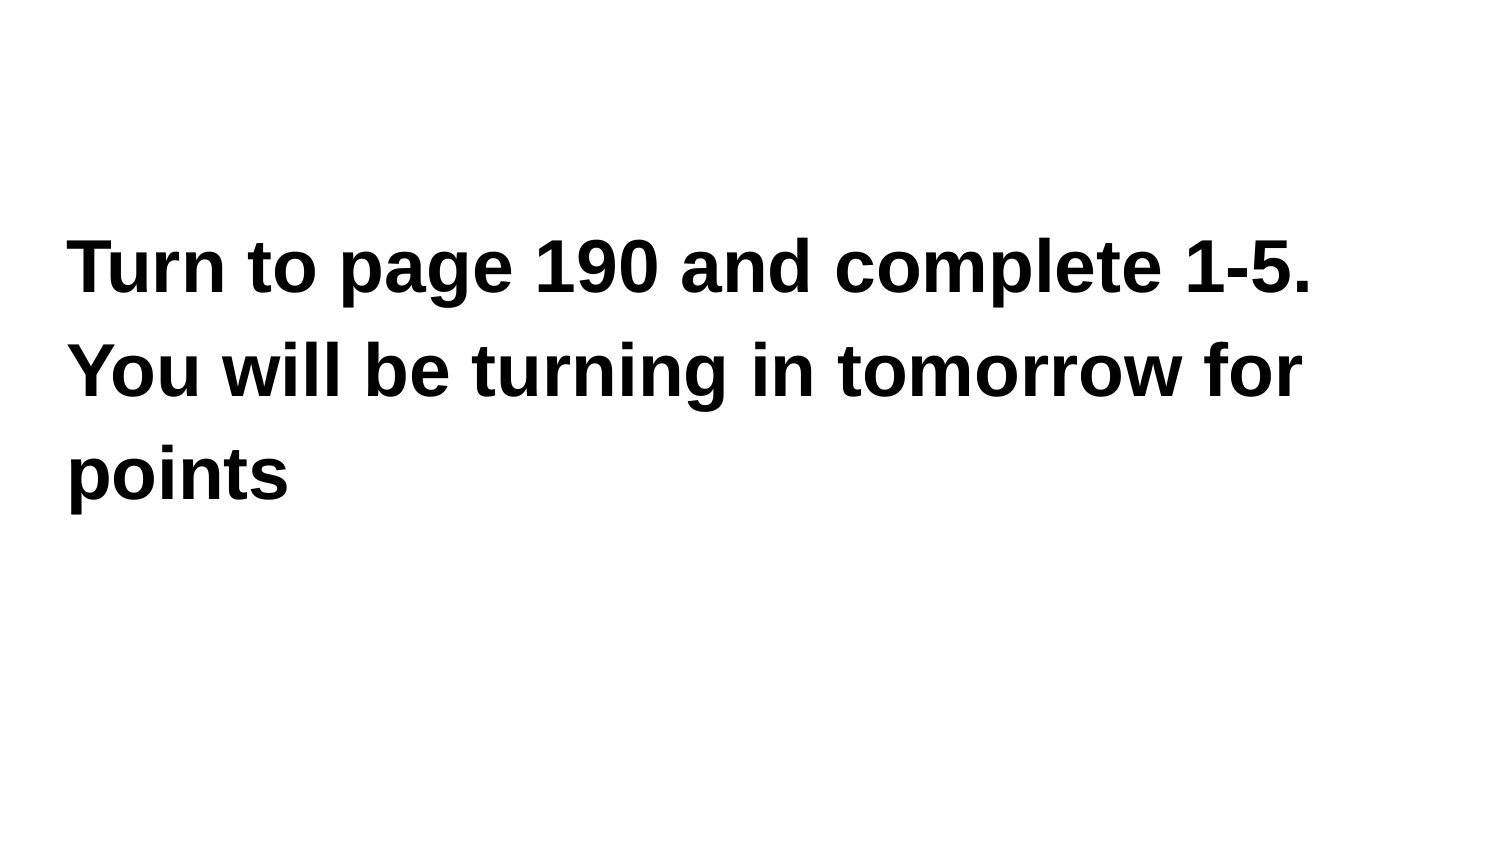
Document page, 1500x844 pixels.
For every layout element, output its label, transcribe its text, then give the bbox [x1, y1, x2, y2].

list Turn to page 190 and complete 1-5. You will be turning in tomorrow for points [51, 189, 1449, 750]
